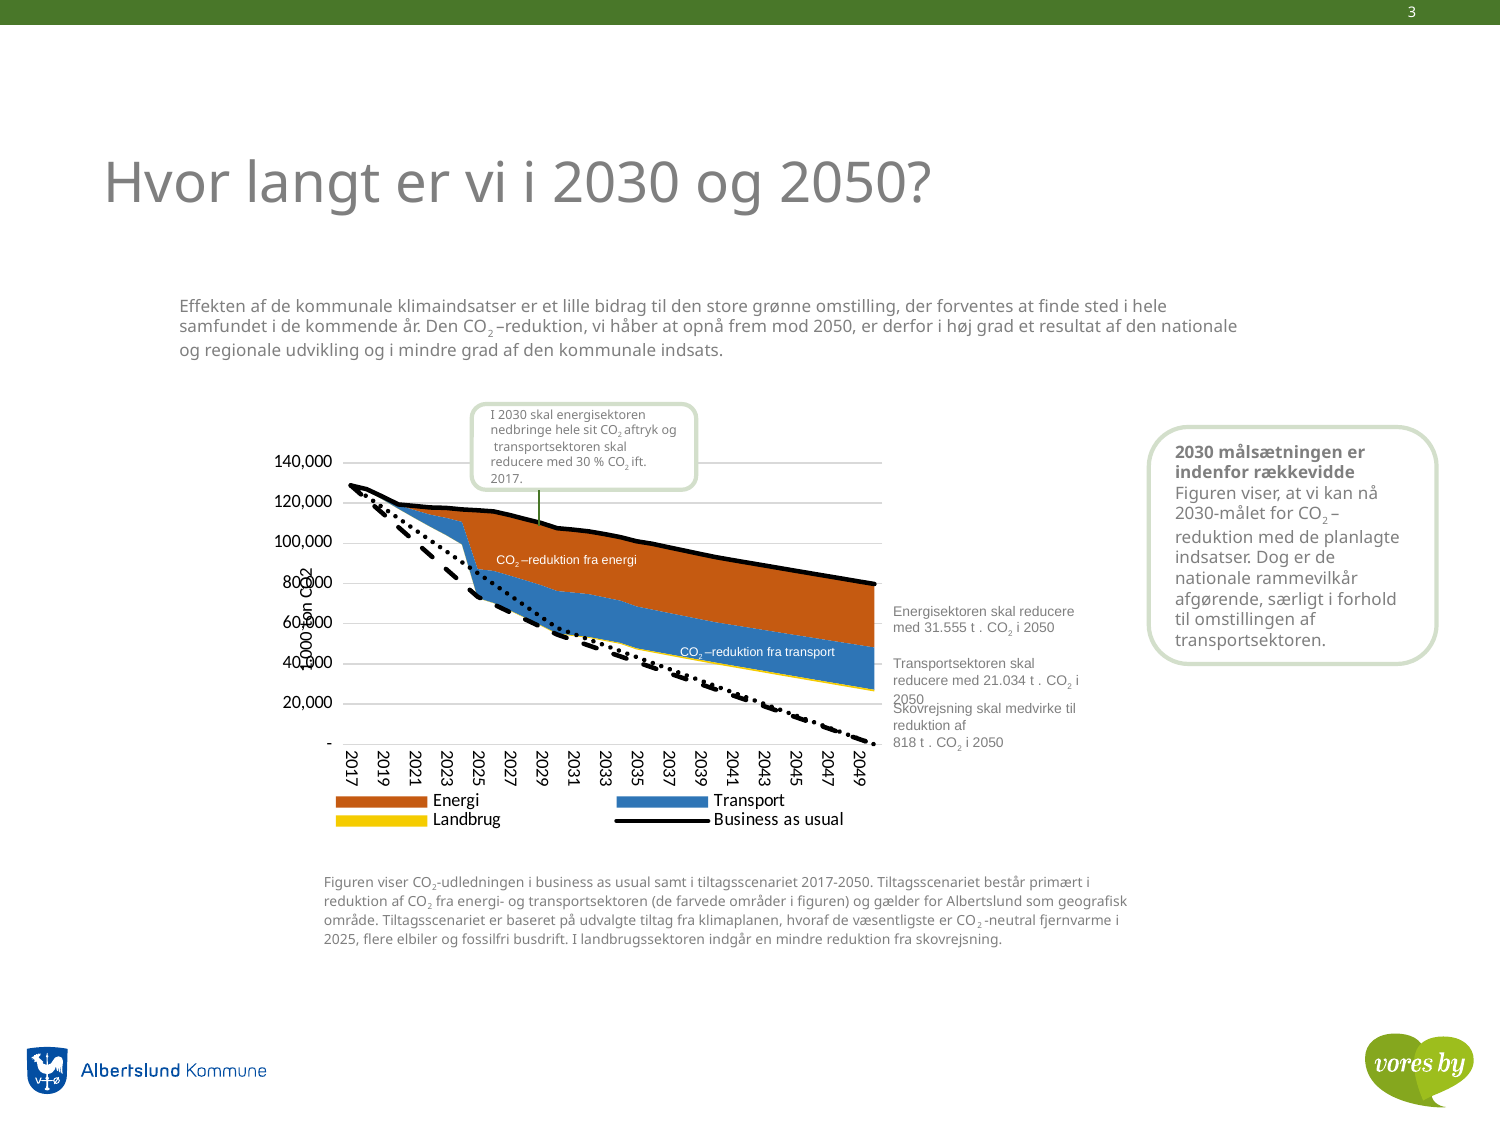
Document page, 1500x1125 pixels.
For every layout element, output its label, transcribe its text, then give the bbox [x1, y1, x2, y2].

text_box Energisektoren skal reducere med 31.555 t . CO2 i 2050 [903, 594, 1102, 646]
title Hvor langt er vi i 2030 og 2050? [103, 157, 1397, 321]
text_box Skovrejsning skal medvirke til reduktion af 818 t . CO2 i 2050 [903, 692, 1147, 760]
text_box Effekten af de kommunale klimaindsatser er et lille bidrag til den store grønne omstilling, der forventes at finde sted i hele samfundet i de kommende år. Den CO2 –reduktion, vi håber at opnå frem mod 2050, er derfor i høj grad et resultat af den nationale og regionale udvikling og i mindre grad af den kommunale indsats. [164, 287, 1263, 368]
slide_number 3 [1365, 0, 1417, 25]
text_box Figuren viser CO2-udledningen i business as usual samt i tiltagsscenariet 2017-2050. Tiltagsscenariet består primært i reduktion af CO2 fra energi- og transportsektoren (de farvede områder i figuren) og gælder for Albertslund som geografisk område. Tiltagsscenariet er baseret på udvalgte tiltag fra klimaplanen, hvoraf de væsentligste er CO2 -neutral fjernvarme i 2025, flere elbiler og fossilfri busdrift. I landbrugssektoren indgår en mindre reduktion fra skovrejsning. [309, 865, 1162, 955]
text_box I 2030 skal energisektoren nedbringe hele sit CO2 aftryk og transportsektoren skal reducere med 30 % CO2 ift. 2017. [469, 401, 699, 449]
text_box 2030 målsætningen er indenfor rækkevidde Figuren viser, at vi kan nå 2030-målet for CO2 –reduktion med de planlagte indsatser. Dog er de nationale rammevilkår afgørende, særligt i forhold til omstillingen af transportsektoren. [1146, 424, 1439, 667]
text_box Transportsektoren skal reducere med 21.034 t . CO2 i 2050 [903, 647, 1102, 692]
chart [268, 450, 900, 837]
